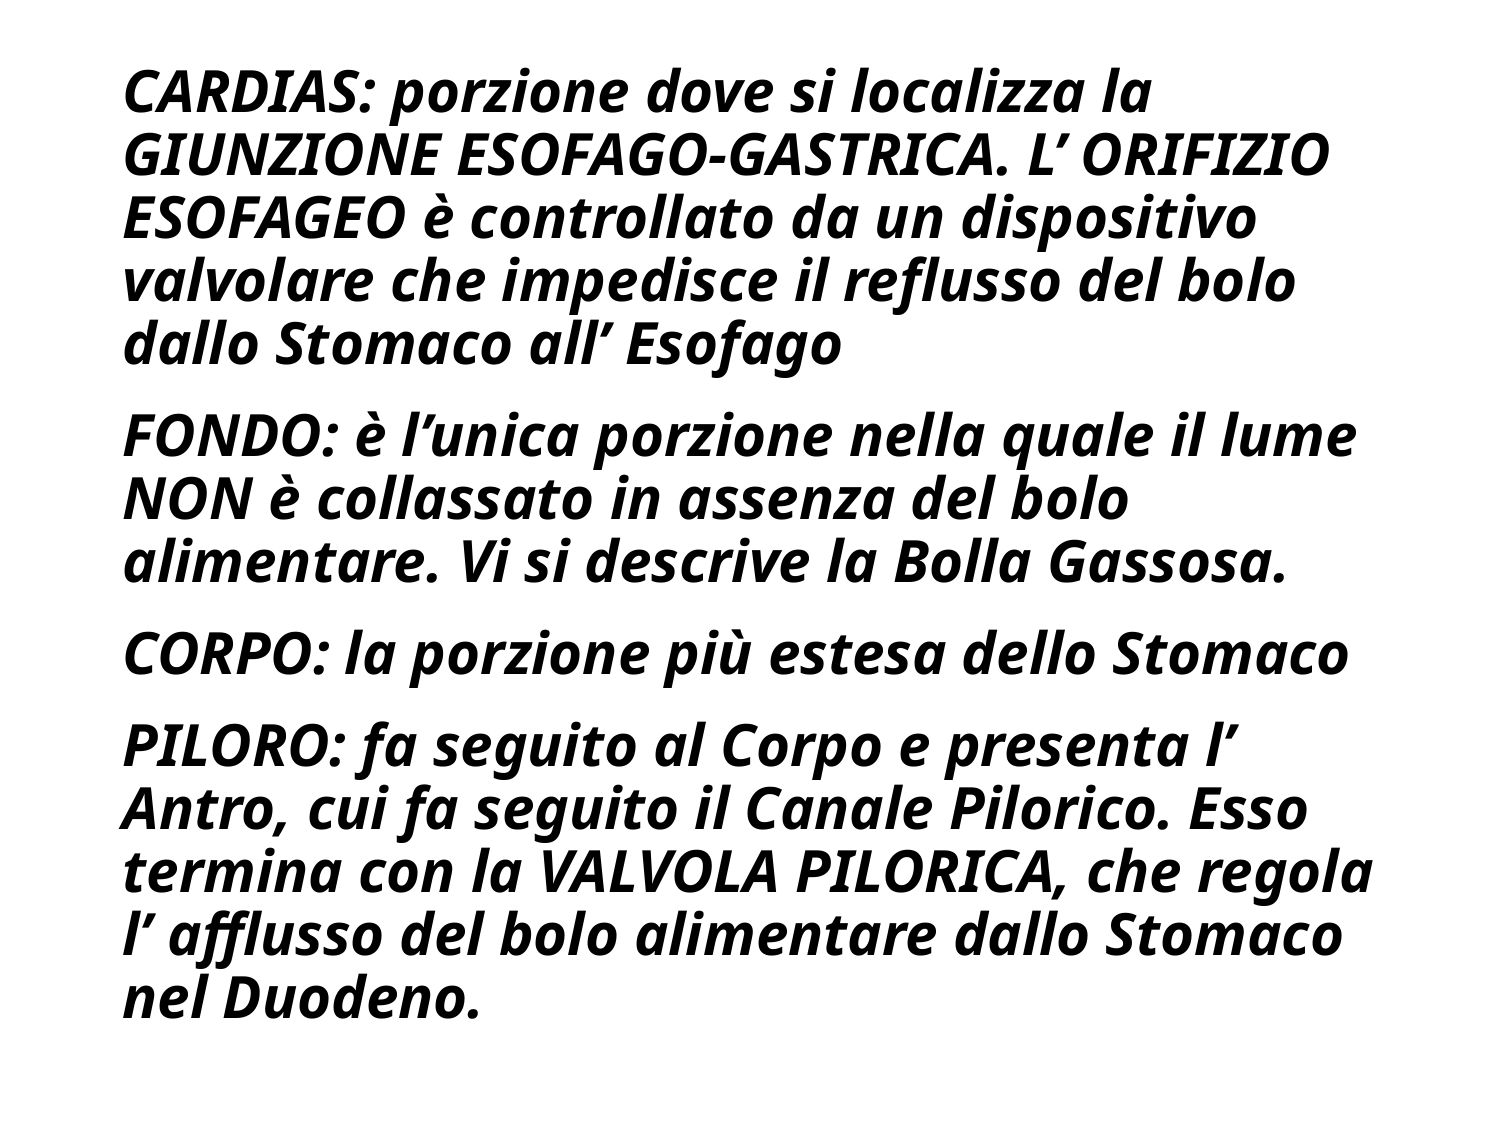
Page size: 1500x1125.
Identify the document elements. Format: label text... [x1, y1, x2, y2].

list CARDIAS: porzione dove si localizza la GIUNZIONE ESOFAGO-GASTRICA. L’ ORIFIZIO ESOFAGEO è controllato da un dispositivo valvolare che impedisce il reflusso del bolo dallo Stomaco all’ Esofago FONDO: è l’unica porzione nella quale il lume NON è collassato in assenza del bolo alimentare. Vi si descrive la Bolla Gassosa. CORPO: la porzione più estesa dello Stomaco PILORO: fa seguito al Corpo e presenta l’ Antro, cui fa seguito il Canale Pilorico. Esso termina con la VALVOLA PILORICA, che regola l’ afflusso del bolo alimentare dallo Stomaco nel Duodeno. [100, 54, 1412, 1125]
